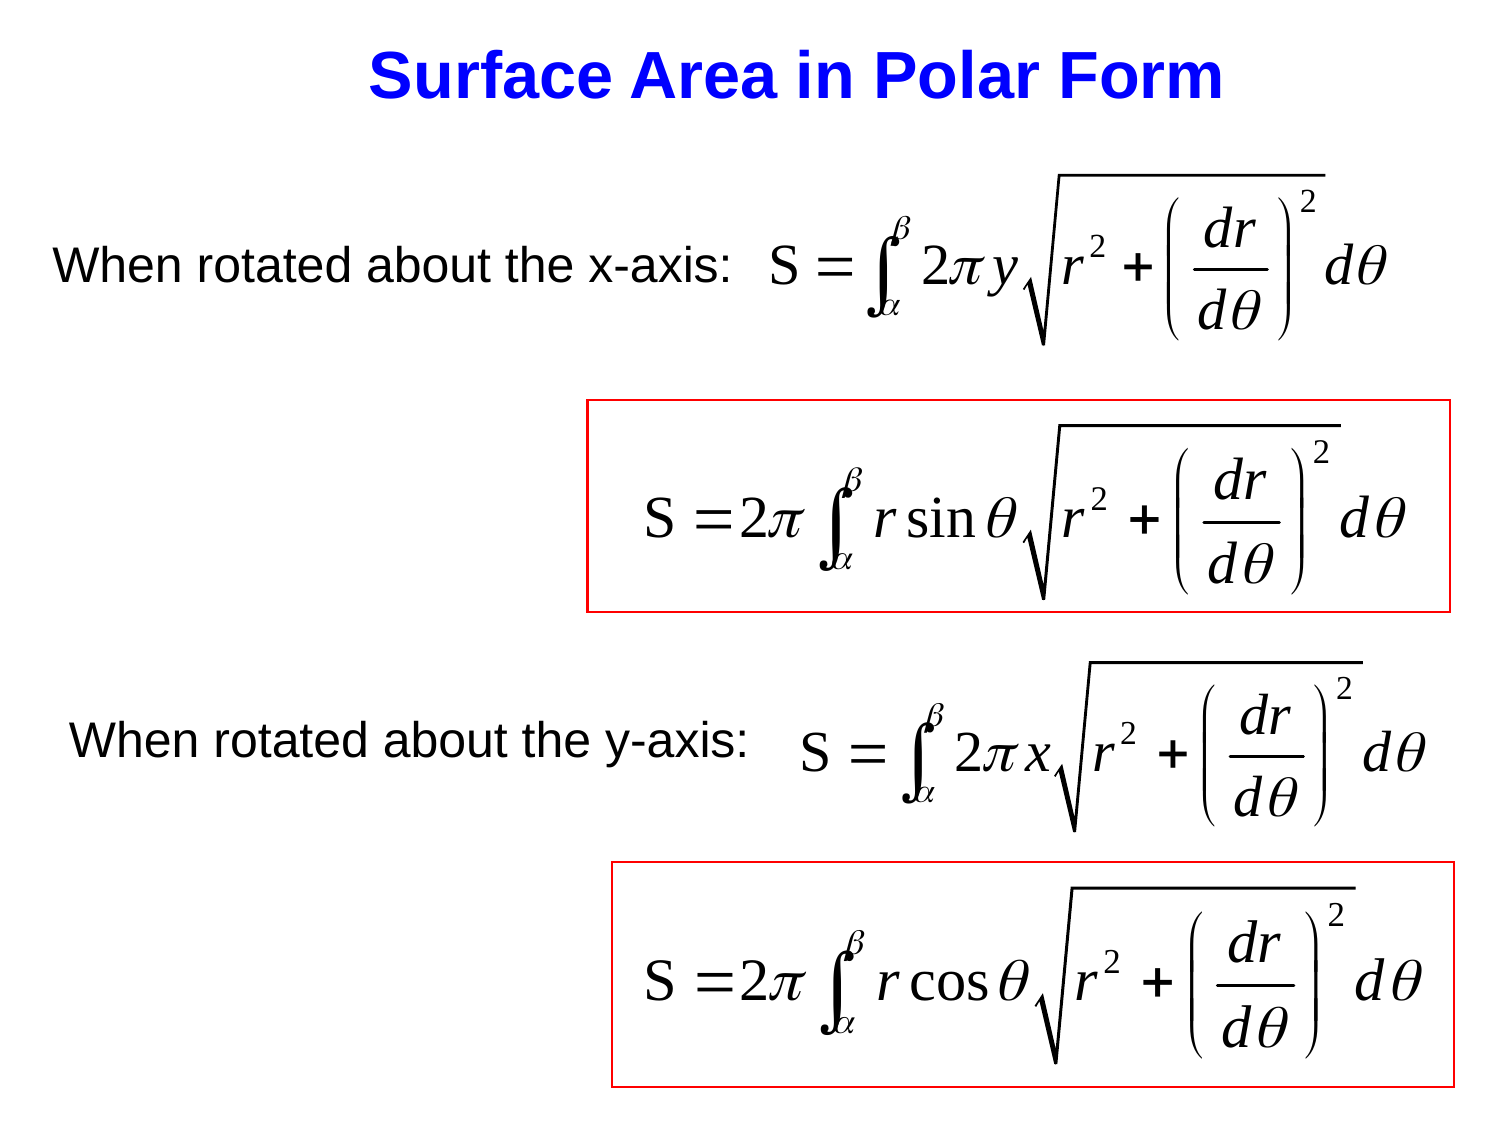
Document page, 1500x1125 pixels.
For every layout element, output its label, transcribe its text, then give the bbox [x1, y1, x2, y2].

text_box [637, 874, 1438, 1077]
text_box [612, 862, 1455, 1088]
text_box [793, 649, 1438, 844]
text_box When rotated about the x-axis: [37, 224, 749, 300]
text_box [587, 399, 1450, 613]
text_box Surface Area in Polar Form [354, 24, 1241, 120]
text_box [762, 162, 1401, 358]
text_box When rotated about the y-axis: [54, 699, 766, 775]
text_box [637, 412, 1421, 612]
